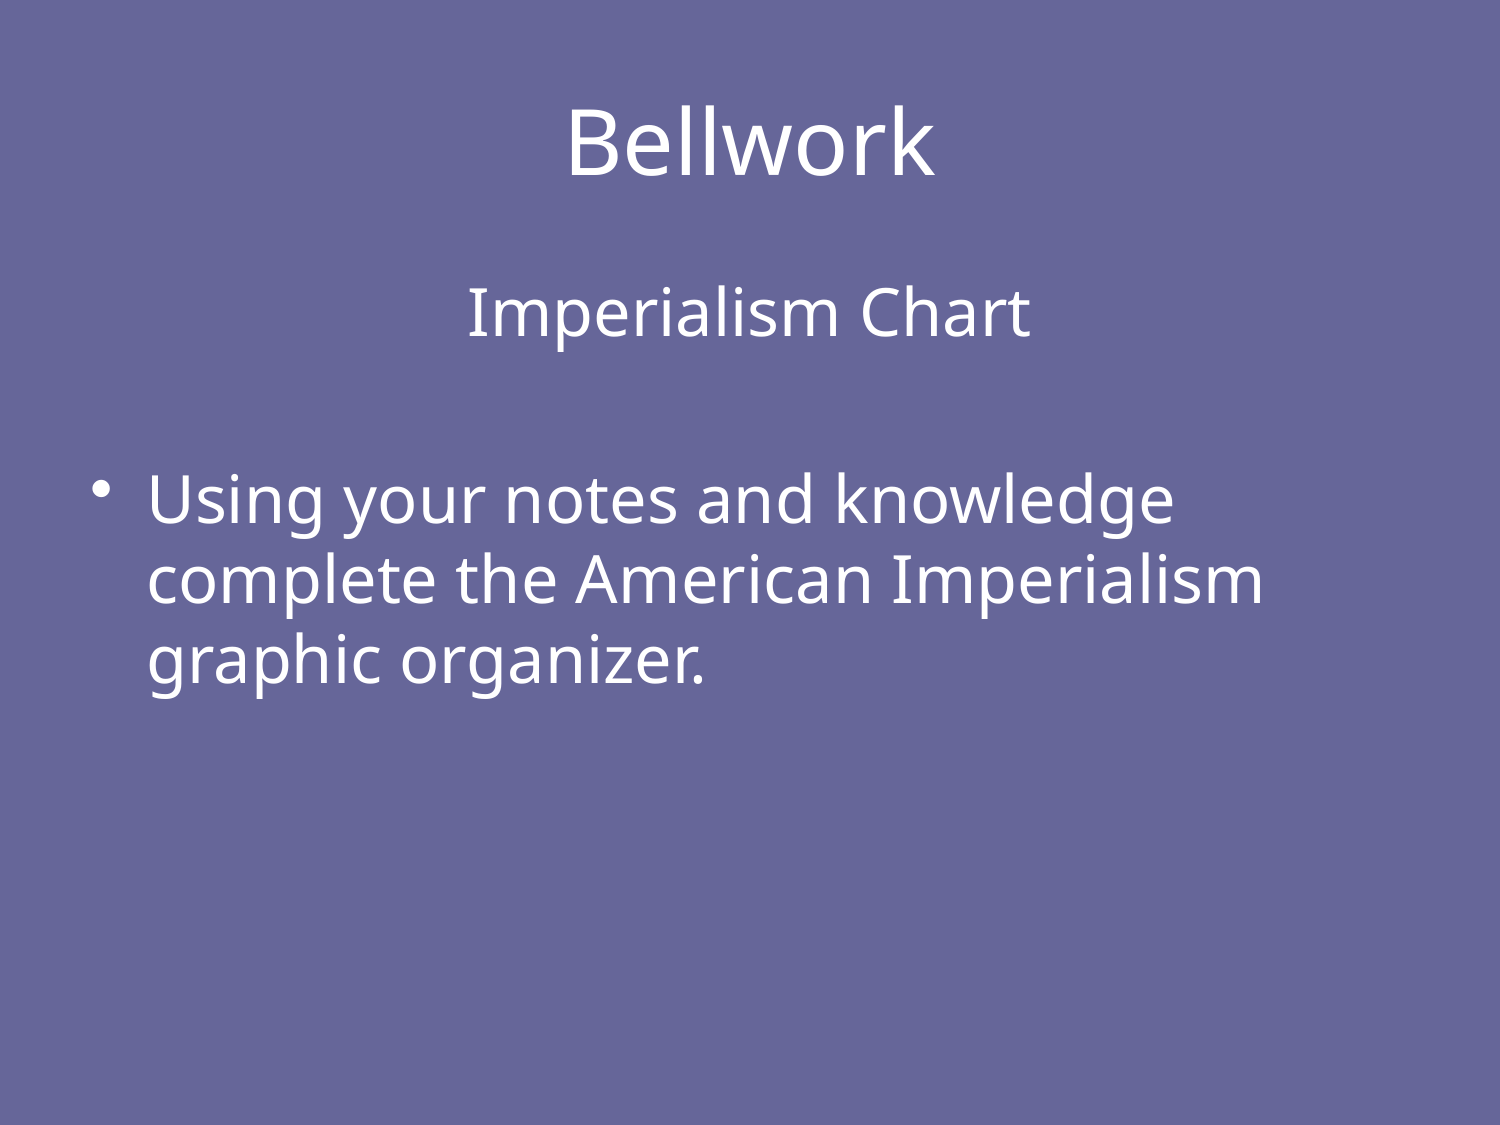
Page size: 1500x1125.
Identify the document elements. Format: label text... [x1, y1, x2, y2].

title Bellwork [75, 45, 1425, 233]
list Imperialism Chart Using your notes and knowledge complete the American Imperialism graphic organizer. [75, 262, 1425, 1005]
